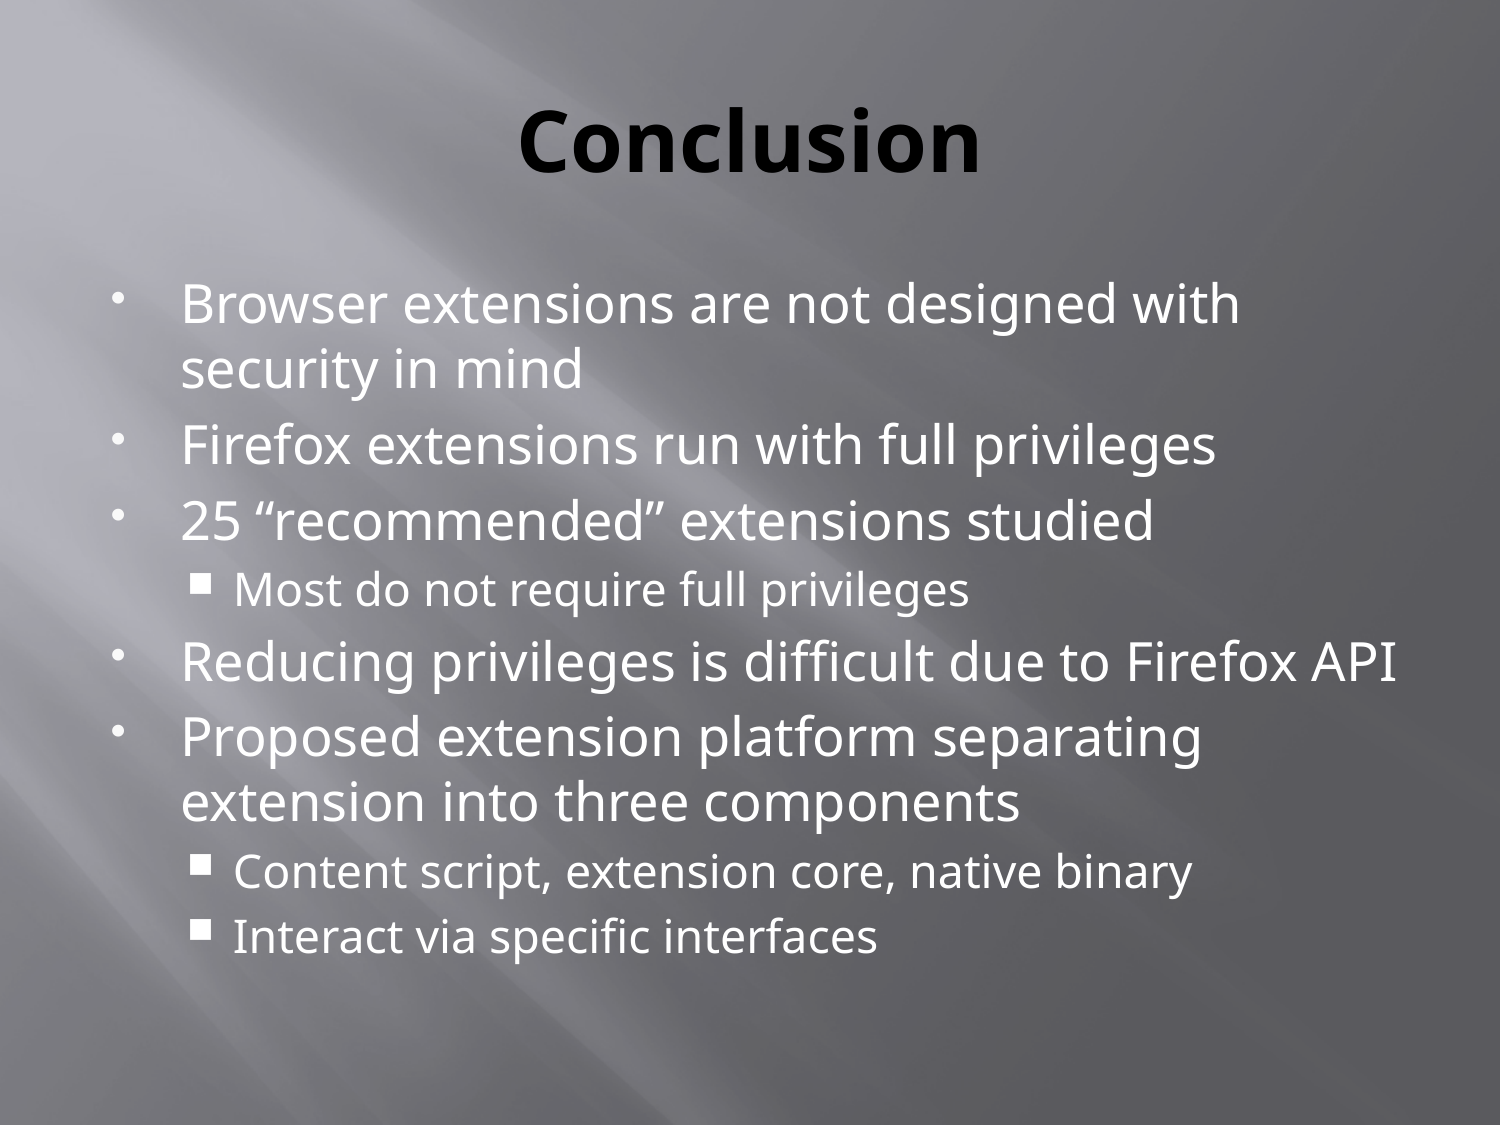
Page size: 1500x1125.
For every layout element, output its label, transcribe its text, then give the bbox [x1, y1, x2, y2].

list Browser extensions are not designed with security in mind Firefox extensions run with full privileges 25 “recommended” extensions studied Most do not require full privileges Reducing privileges is difficult due to Firefox API Proposed extension platform separating extension into three components Content script, extension core, native binary Interact via specific interfaces [75, 262, 1425, 1035]
title Conclusion [75, 45, 1425, 233]
